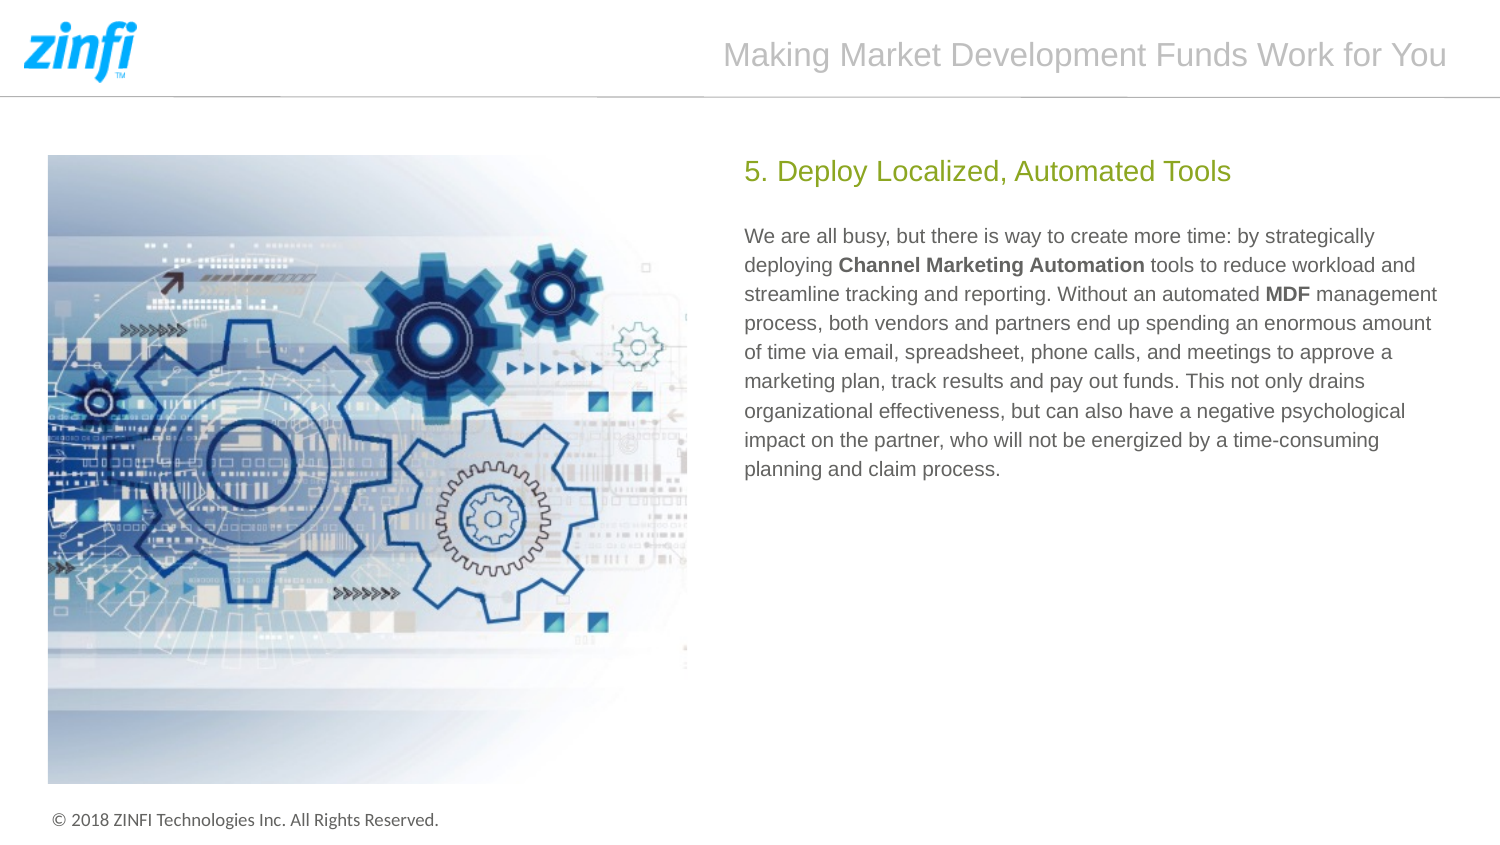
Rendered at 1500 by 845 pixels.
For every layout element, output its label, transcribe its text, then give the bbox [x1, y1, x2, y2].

picture [24, 21, 137, 83]
picture [122, 21, 137, 25]
list We are all busy, but there is way to create more time: by strategically deploying Channel Marketing Automation tools to reduce workload and streamline tracking and reporting. Without an automated MDF management process, both vendors and partners end up spending an enormous amount of time via email, spreadsheet, phone calls, and meetings to approve a marketing plan, track results and pay out funds. This not only drains organizational effectiveness, but can also have a negative psychological impact on the partner, who will not be energized by a time-consuming planning and claim process. [729, 210, 1459, 786]
list 5. Deploy Localized, Automated Tools [729, 127, 1459, 199]
picture [47, 155, 688, 784]
list Making Market Development Funds Work for You [189, 6, 1463, 78]
